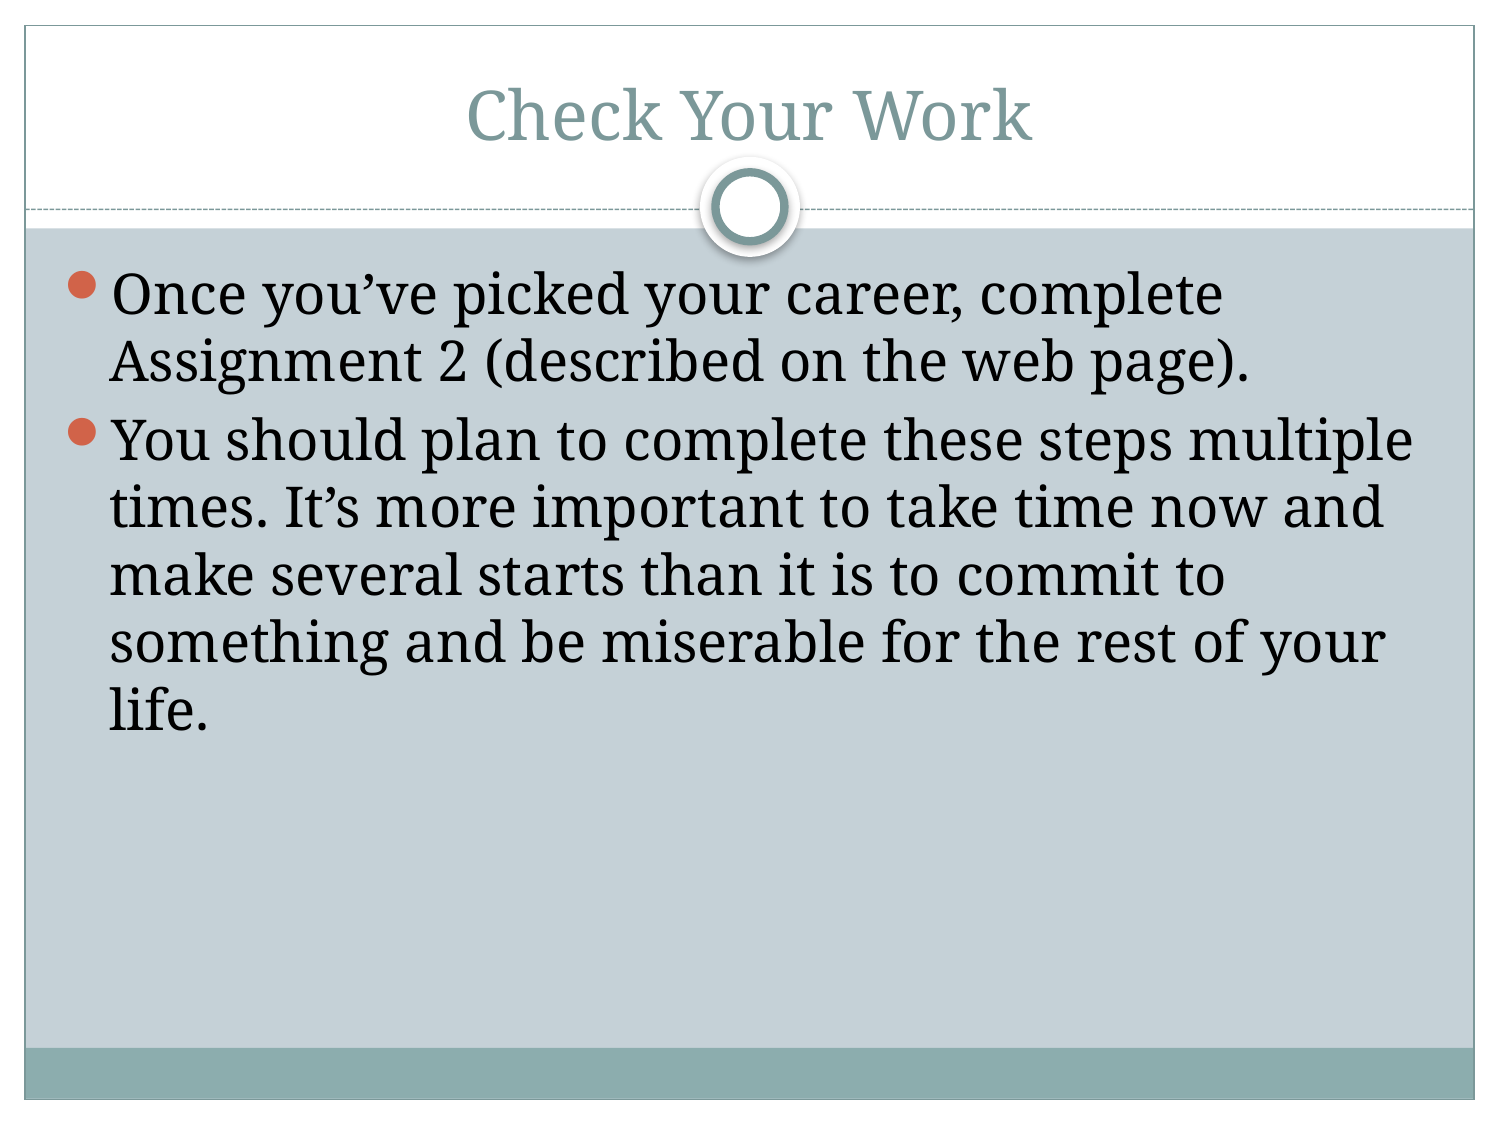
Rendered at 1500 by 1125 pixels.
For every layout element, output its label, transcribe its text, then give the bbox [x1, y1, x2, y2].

list Once you’ve picked your career, complete Assignment 2 (described on the web page). You should plan to complete these steps multiple times. It’s more important to take time now and make several starts than it is to commit to something and be miserable for the rest of your life. [49, 250, 1445, 1001]
title Check Your Work [49, 37, 1450, 162]
